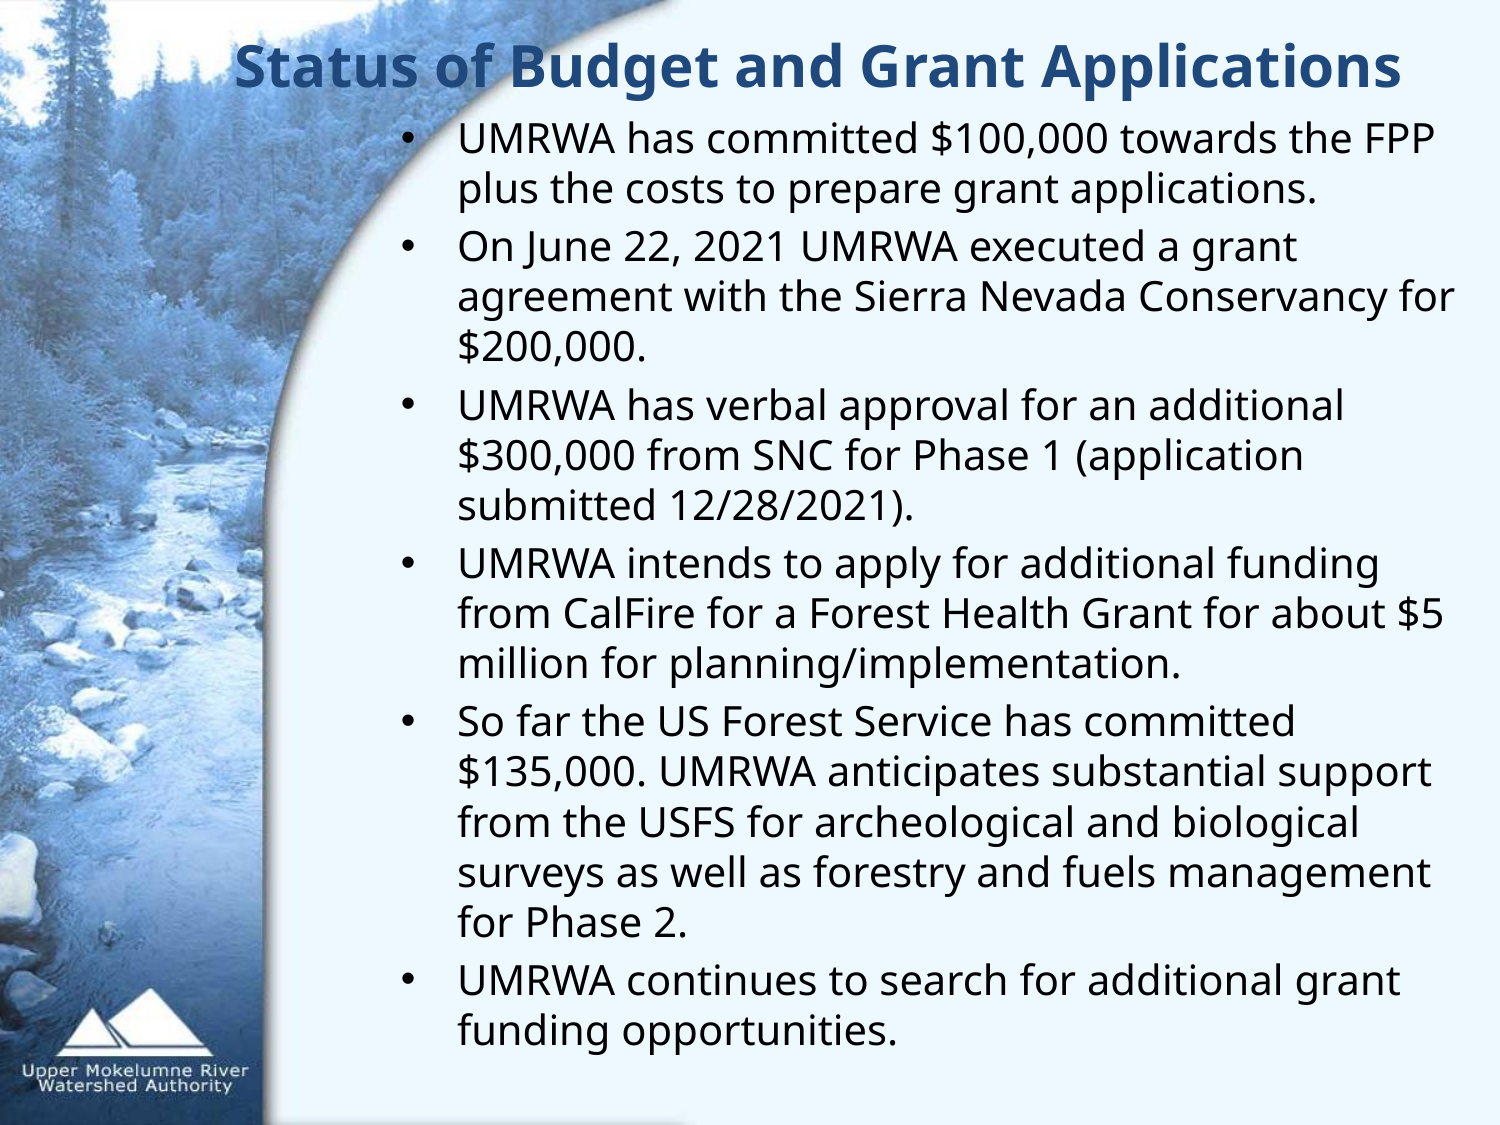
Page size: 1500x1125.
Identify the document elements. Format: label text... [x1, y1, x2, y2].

title Status of Budget and Grant Applications [74, 21, 1426, 111]
subtitle UMRWA has committed $100,000 towards the FPP plus the costs to prepare grant applications. On June 22, 2021 UMRWA executed a grant agreement with the Sierra Nevada Conservancy for $200,000. UMRWA has verbal approval for an additional $300,000 from SNC for Phase 1 (application submitted 12/28/2021). UMRWA intends to apply for additional funding from CalFire for a Forest Health Grant for about $5 million for planning/implementation. So far the US Forest Service has committed $135,000. UMRWA anticipates substantial support from the USFS for archeological and biological surveys as well as forestry and fuels management for Phase 2. UMRWA continues to search for additional grant funding opportunities. [392, 190, 1468, 1107]
picture [0, 0, 1500, 1125]
